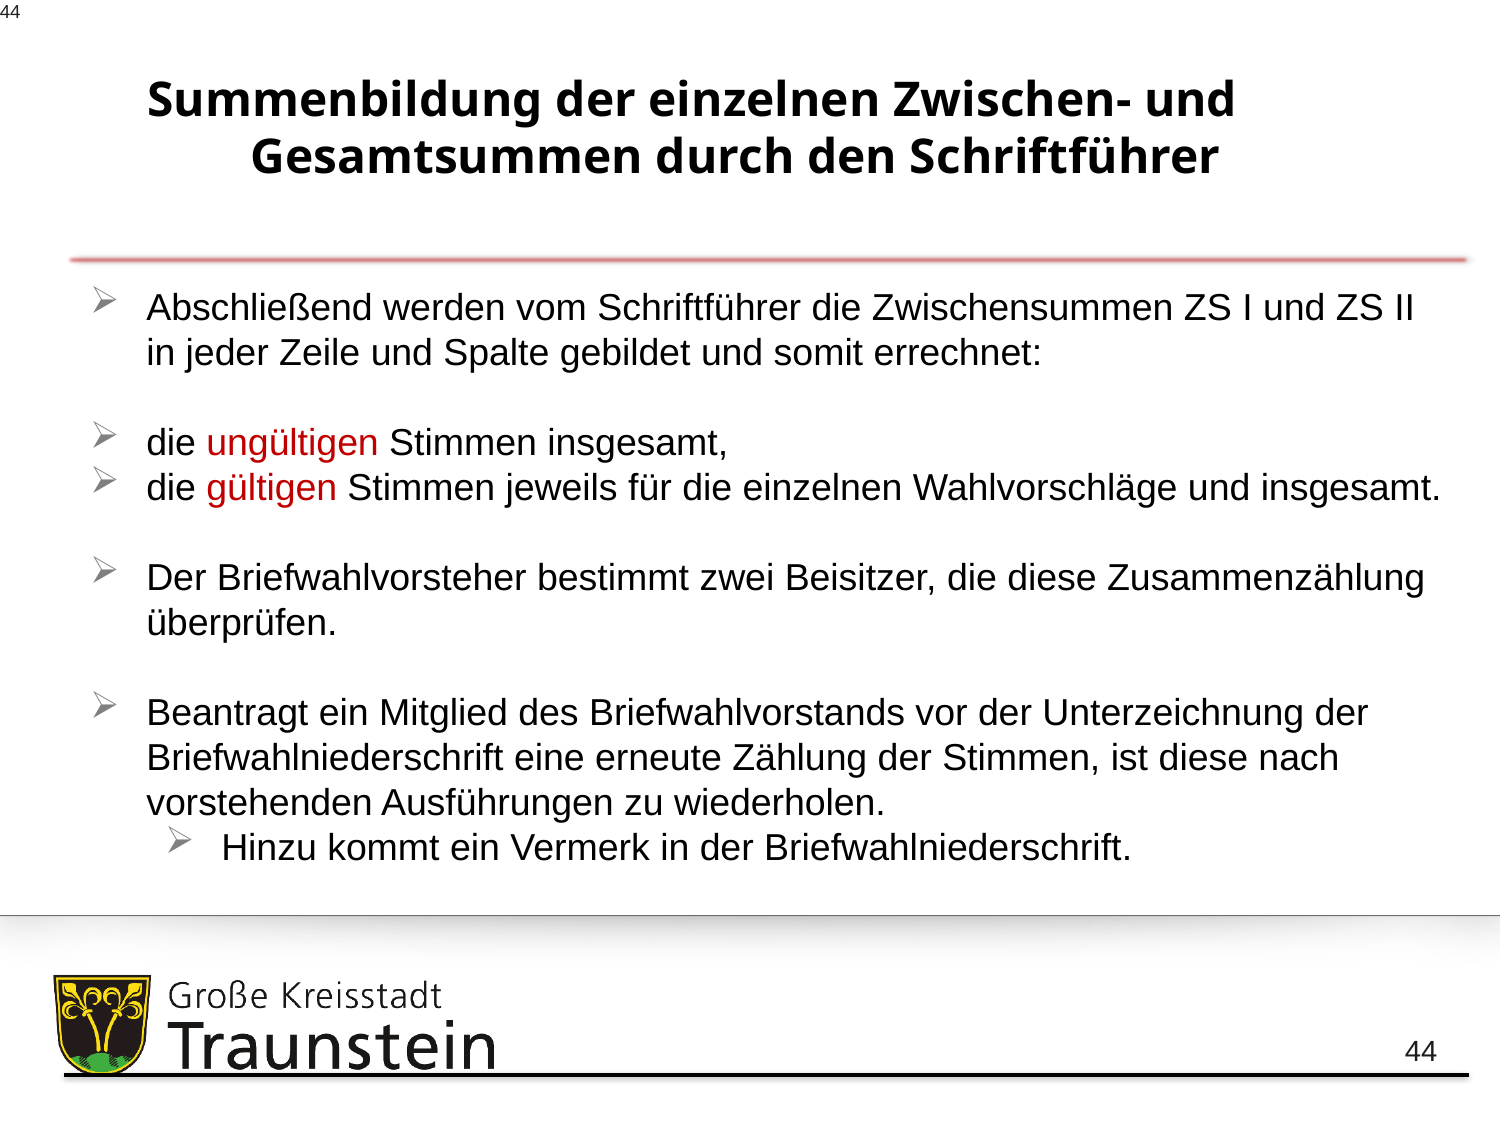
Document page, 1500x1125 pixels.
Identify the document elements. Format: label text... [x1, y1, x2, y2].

picture [1425, 1045, 1431, 1054]
picture [1408, 1045, 1414, 1054]
text_box Abschließend werden vom Schriftführer die Zwischensummen ZS I und ZS II in jeder Zeile und Spalte gebildet und somit errechnet: die ungültigen Stimmen insgesamt, die gültigen Stimmen jeweils für die einzelnen Wahlvorschläge und insgesamt. Der Briefwahlvorsteher bestimmt zwei Beisitzer, die diese Zusammenzählung überprüfen. Beantragt ein Mitglied des Briefwahlvorstands vor der Unterzeichnung der Briefwahlniederschrift eine erneute Zählung der Stimmen, ist diese nach vorstehenden Ausführungen zu wiederholen. Hinzu kommt ein Vermerk in der Briefwahlniederschrift. [75, 275, 1471, 875]
title Summenbildung der einzelnen Zwischen- und Gesamtsummen durch den Schriftführer [147, 125, 1500, 207]
picture [0, 915, 1500, 1083]
picture [62, 245, 1486, 275]
